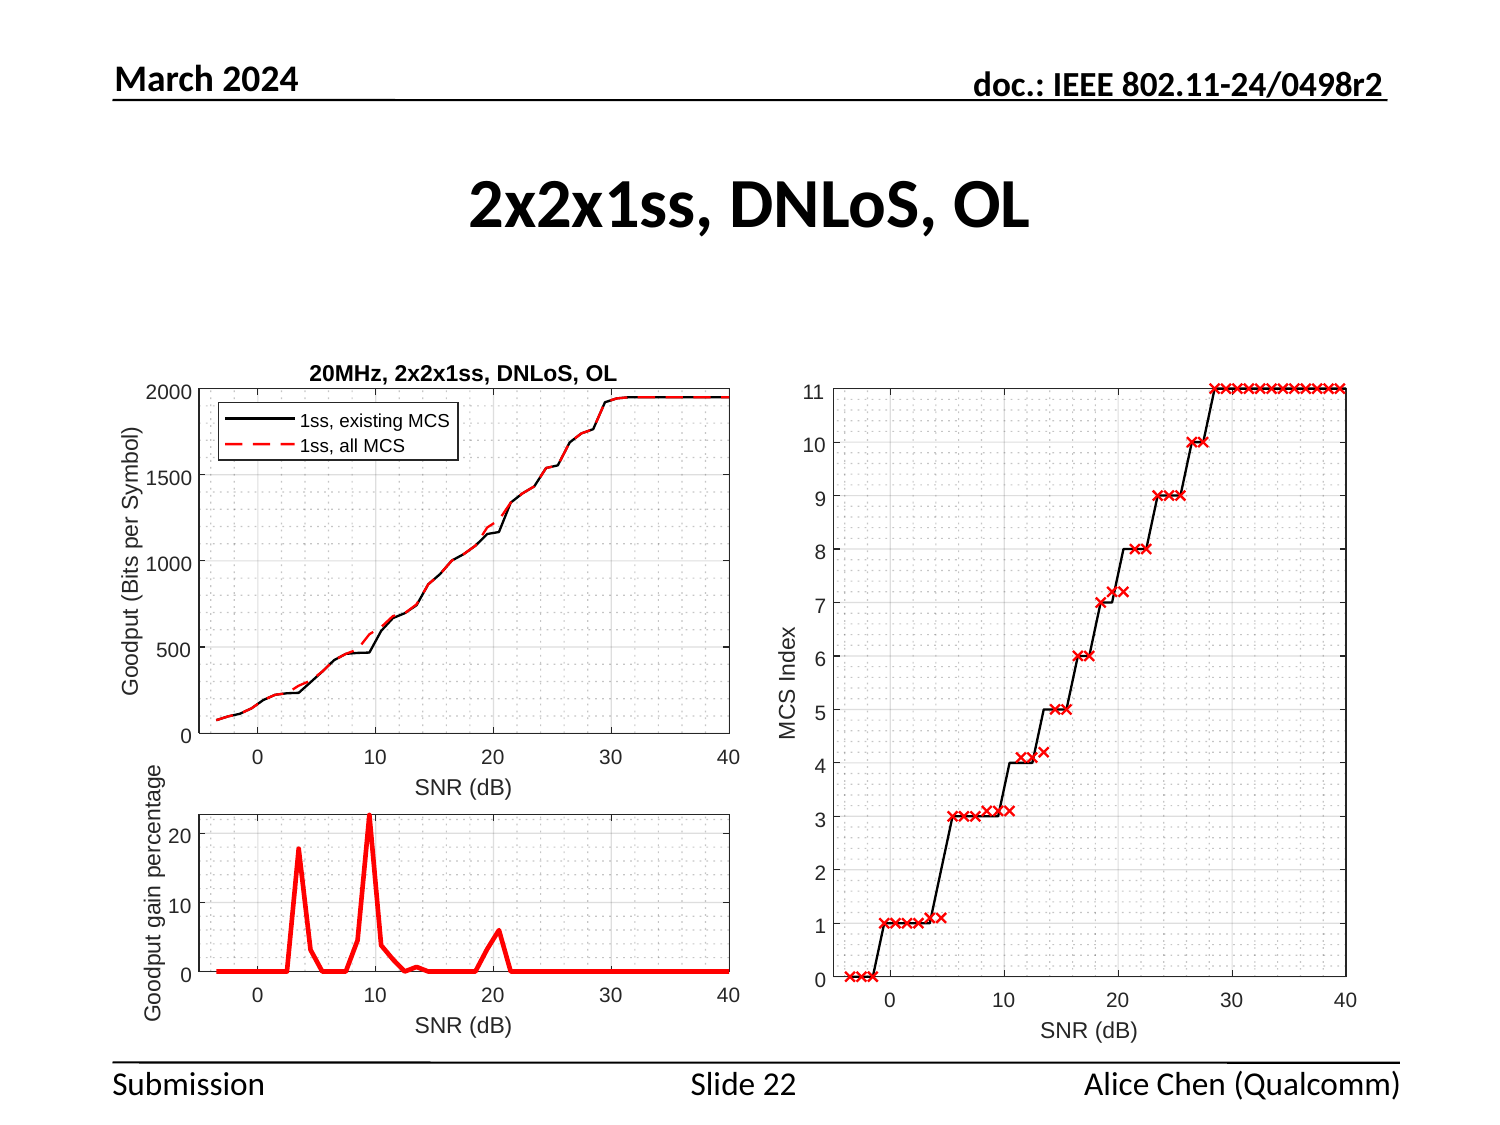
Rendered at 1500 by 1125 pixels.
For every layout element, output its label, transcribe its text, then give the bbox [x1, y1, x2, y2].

title 2x2x1ss, DNLoS, OL [112, 112, 1388, 288]
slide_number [114, 54, 423, 100]
picture [78, 334, 1401, 1052]
slide_number Slide 22 [687, 1061, 800, 1123]
footer Alice Chen (Qualcomm) [878, 1061, 1402, 1101]
